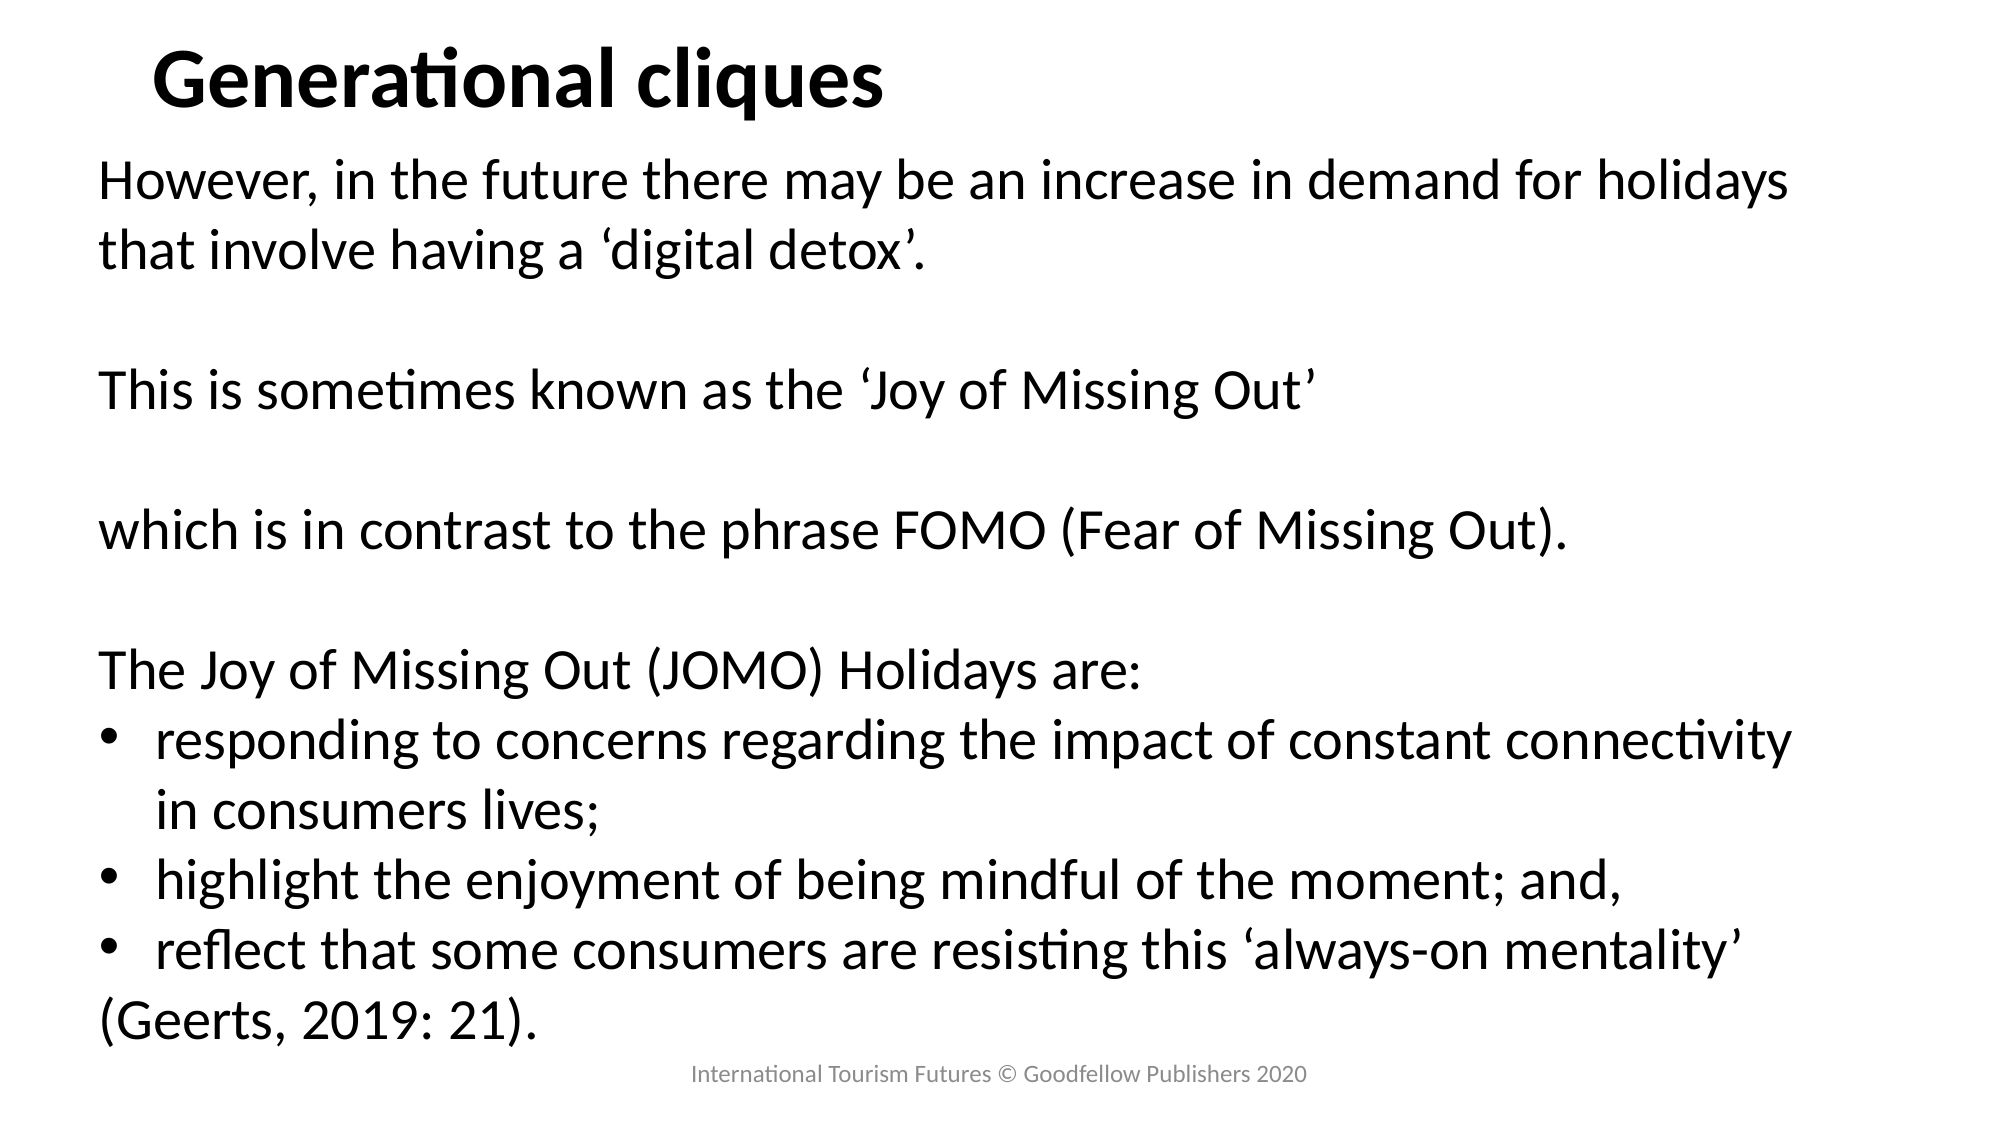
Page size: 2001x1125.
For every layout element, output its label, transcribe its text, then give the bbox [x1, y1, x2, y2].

footer International Tourism Futures © Goodfellow Publishers 2020 [662, 1059, 1338, 1103]
text_box However, in the future there may be an increase in demand for holidays that involve having a ‘digital detox’. This is sometimes known as the ‘Joy of Missing Out’ which is in contrast to the phrase FOMO (Fear of Missing Out). The Joy of Missing Out (JOMO) Holidays are: responding to concerns regarding the impact of constant connectivity in consumers lives; highlight the enjoyment of being mindful of the moment; and, reflect that some consumers are resisting this ‘always-on mentality’ (Geerts, 2019: 21). [84, 133, 1863, 1059]
title Generational cliques [137, 24, 1863, 133]
